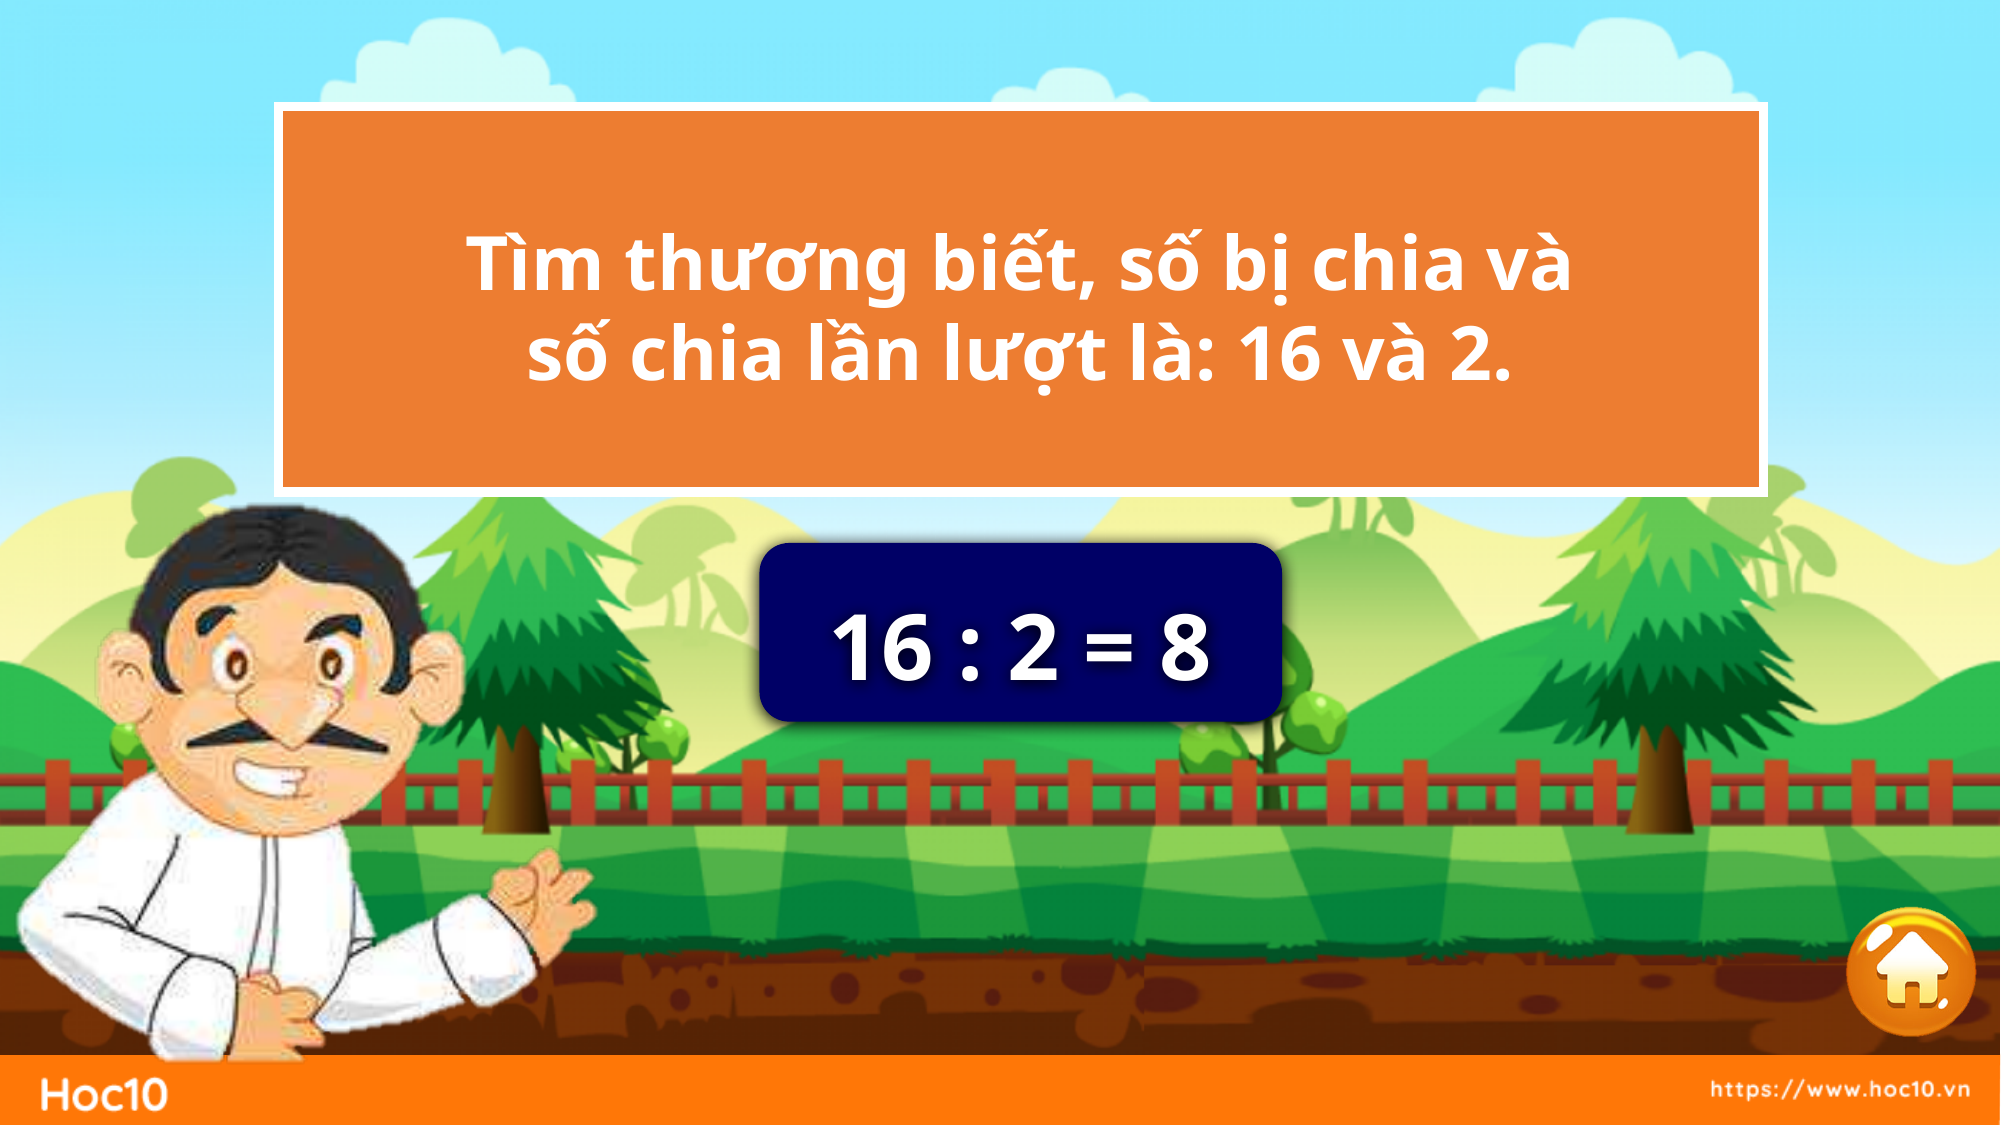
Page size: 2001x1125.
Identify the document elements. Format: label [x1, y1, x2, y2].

text_box [759, 542, 1283, 722]
text_box [278, 106, 1764, 492]
picture [0, 0, 2001, 1125]
